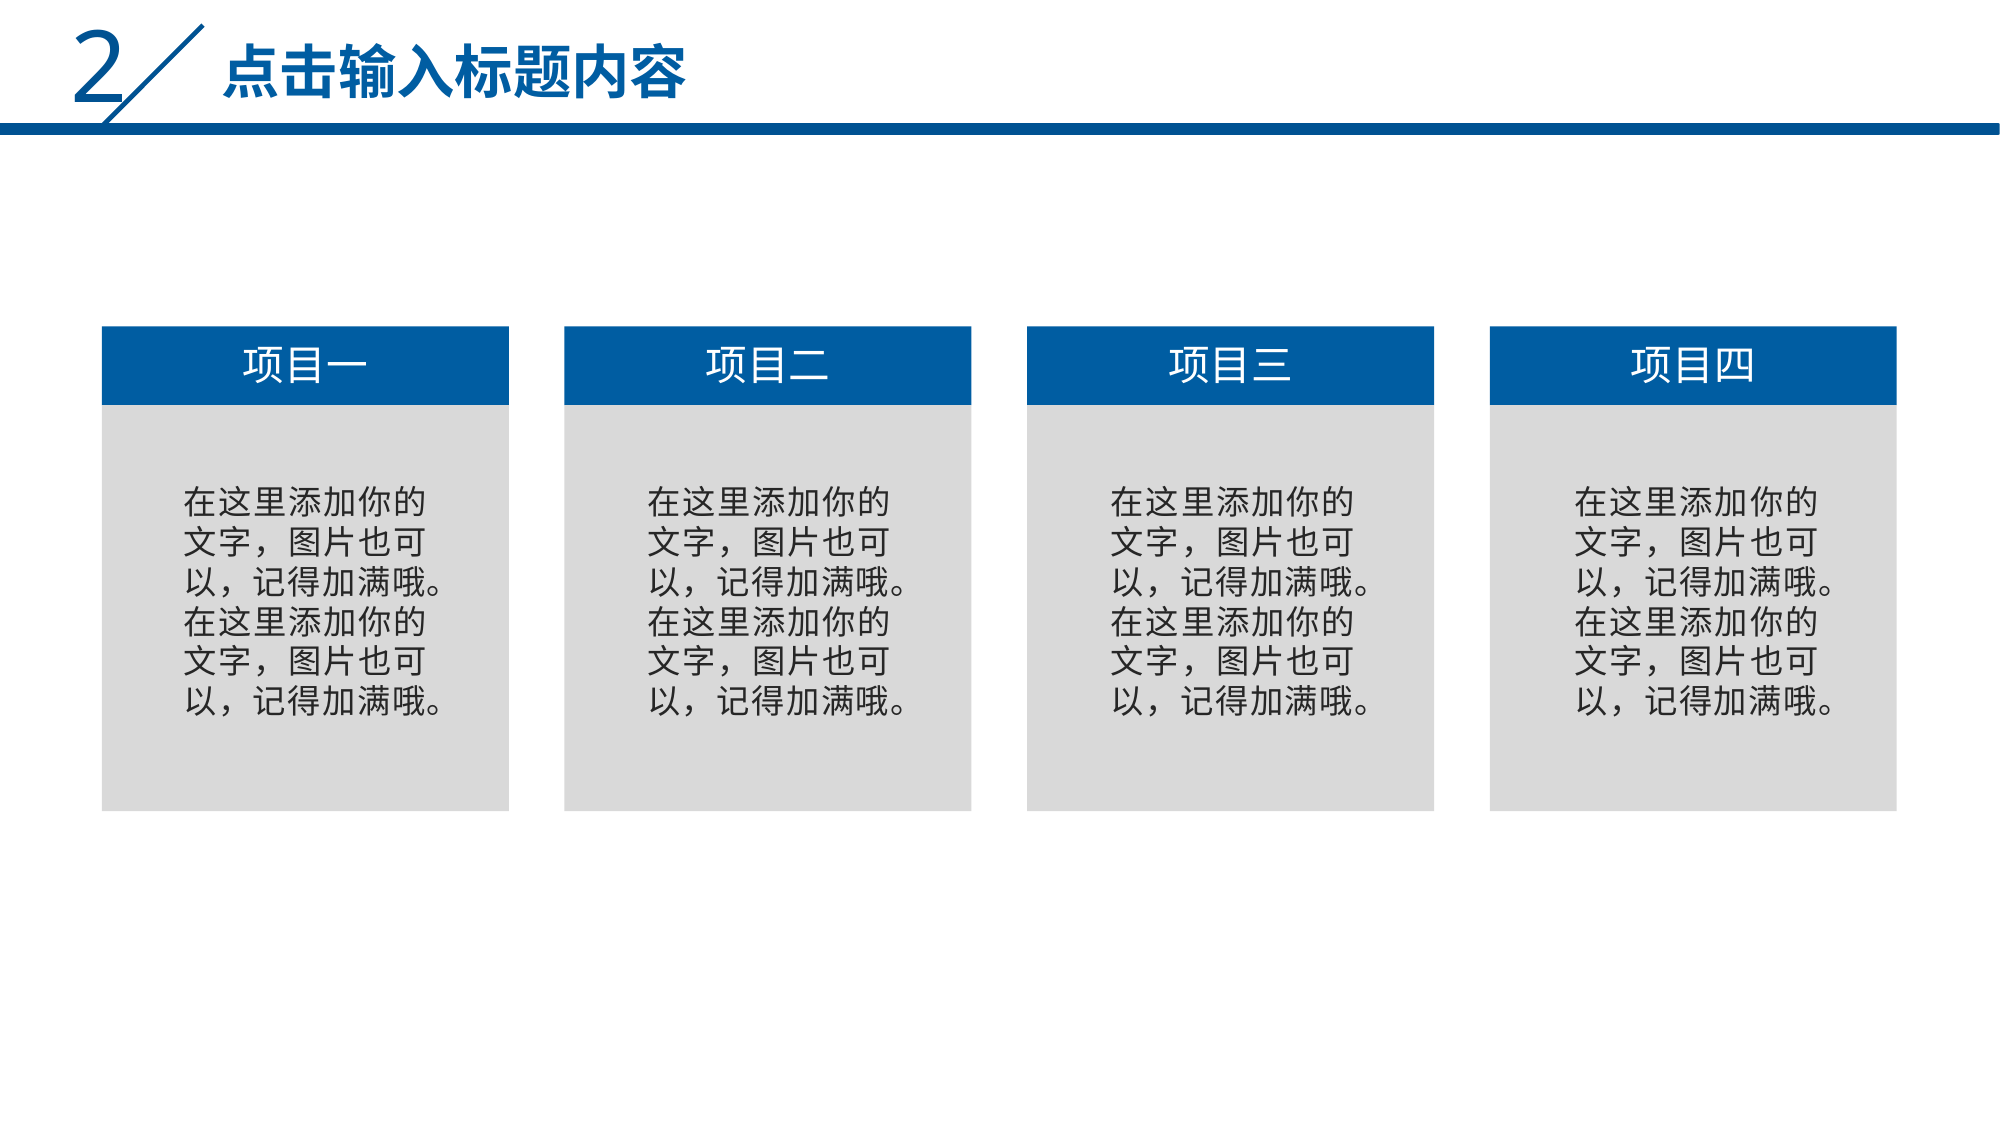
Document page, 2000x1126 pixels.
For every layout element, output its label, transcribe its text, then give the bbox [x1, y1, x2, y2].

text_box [1026, 326, 1435, 812]
text_box 点击输入标题内容 [185, 27, 725, 113]
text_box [564, 326, 972, 812]
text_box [1489, 326, 1897, 812]
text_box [101, 326, 510, 812]
